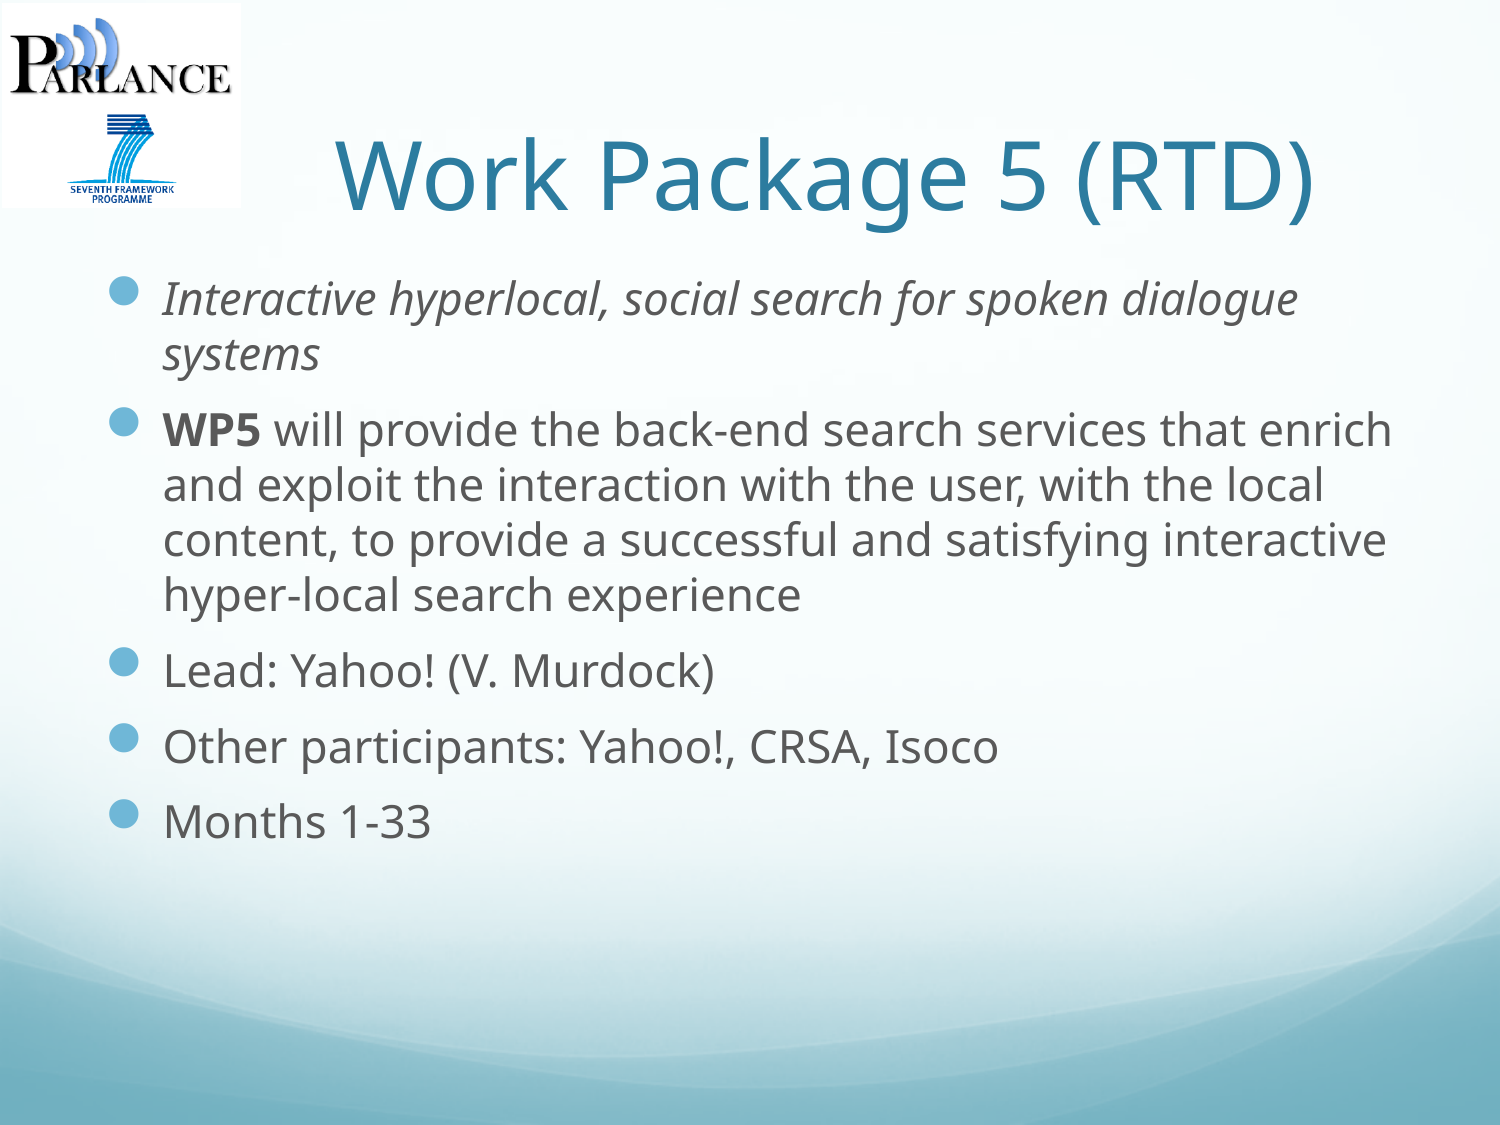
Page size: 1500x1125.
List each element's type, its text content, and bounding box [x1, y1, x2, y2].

picture [2, 3, 241, 208]
list Interactive hyperlocal, social search for spoken dialogue systems WP5 will provide the back-end search services that enrich and exploit the interaction with the user, with the local content, to provide a successful and satisfying interactive hyper-local search experience Lead: Yahoo! (V. Murdock) Other participants: Yahoo!, CRSA, Isoco Months 1-33 [89, 262, 1410, 976]
title Work Package 5 (RTD) [240, 17, 1410, 238]
